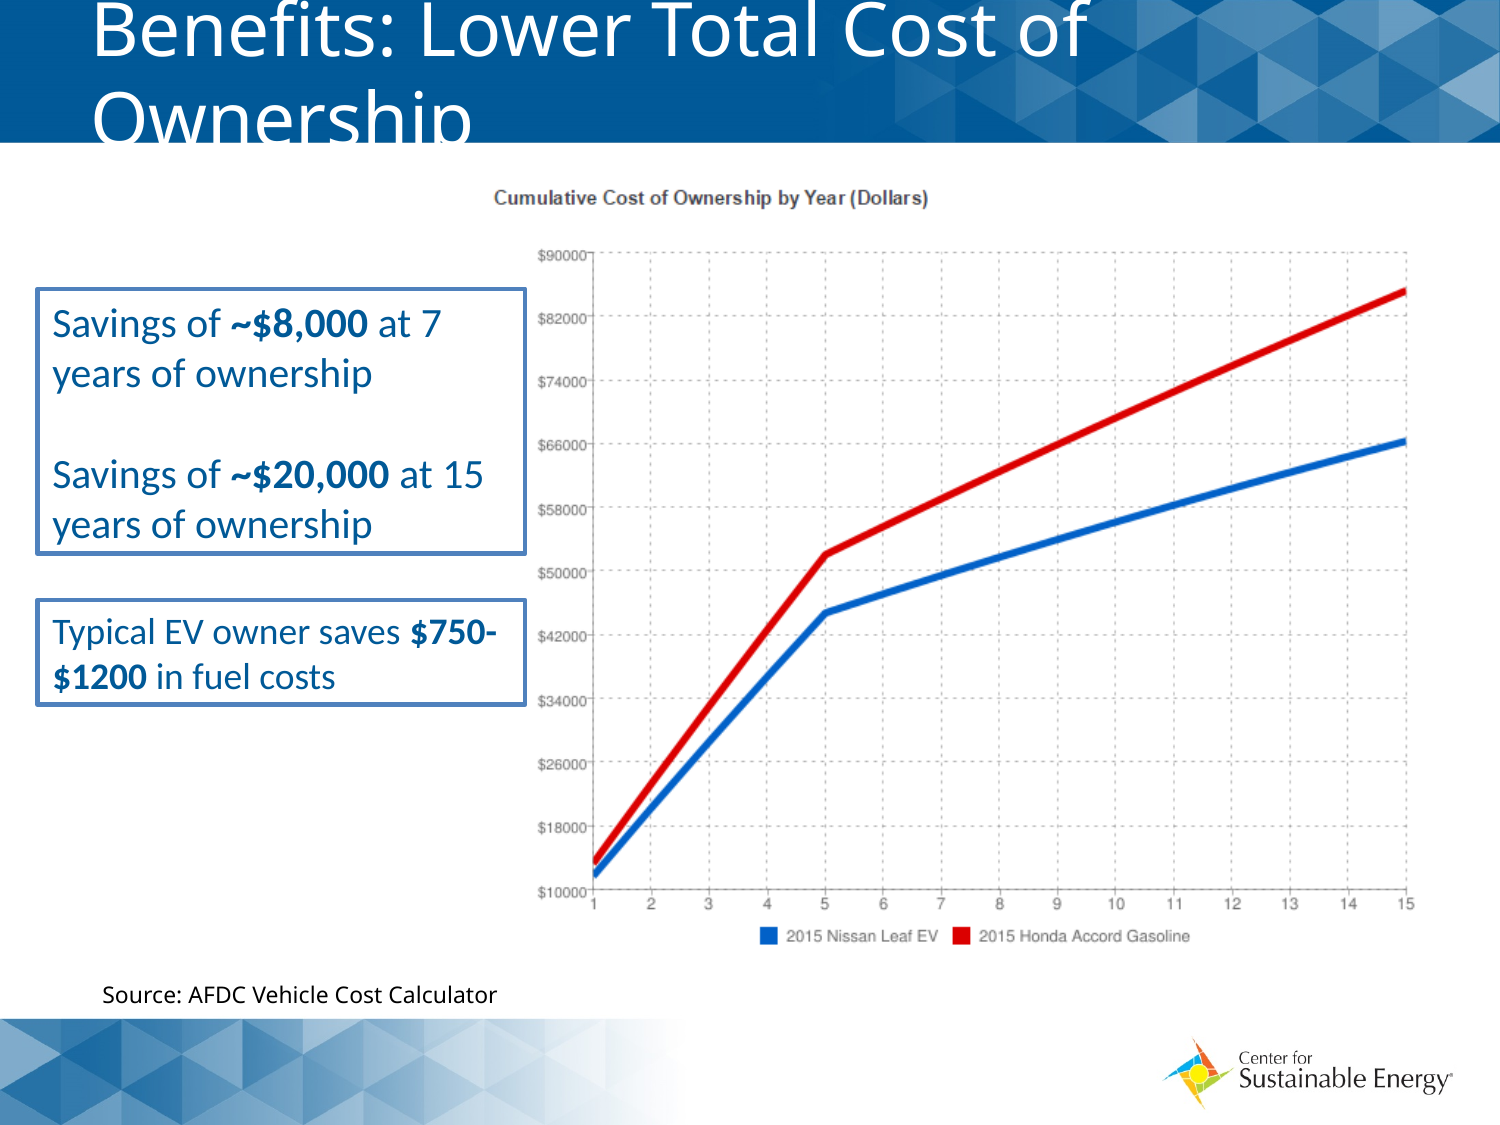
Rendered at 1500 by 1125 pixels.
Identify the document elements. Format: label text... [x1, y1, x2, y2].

picture [0, 0, 1500, 1125]
list [12, 157, 1065, 988]
text_box Typical EV owner saves $750-$1200 in fuel costs [37, 599, 467, 705]
text_box Savings of ~$8,000 at 7 years of ownership Savings of ~$20,000 at 15 years of ownership [37, 288, 467, 554]
text_box Source: AFDC Vehicle Cost Calculator [87, 973, 863, 1016]
title Benefits: Lower Total Cost of Ownership [75, 0, 1425, 143]
